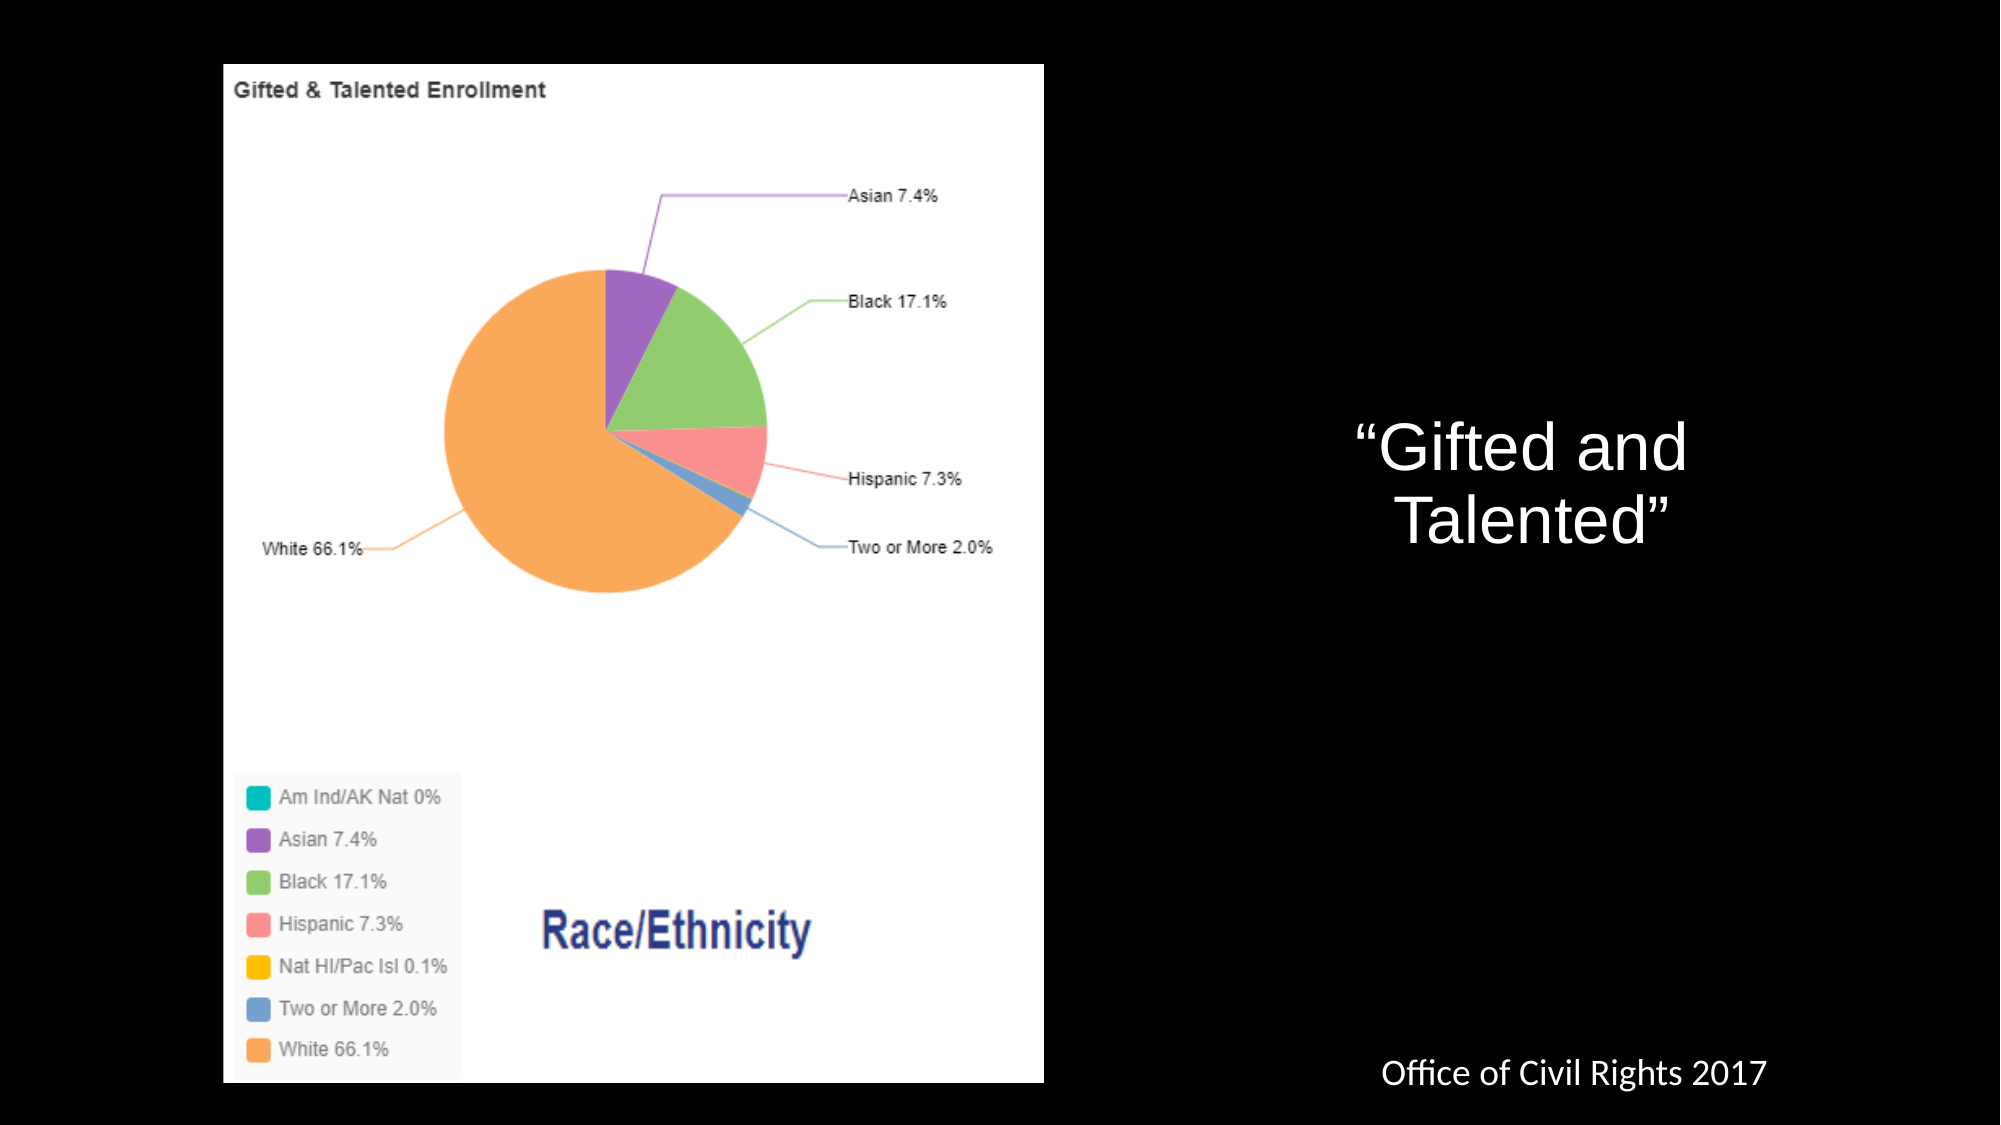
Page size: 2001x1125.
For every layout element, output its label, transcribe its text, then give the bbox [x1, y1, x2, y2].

title “Gifted and Talented” [1077, 403, 1987, 622]
text_box Office of Civil Rights 2017 [1366, 1040, 1965, 1101]
picture [223, 64, 1044, 1083]
